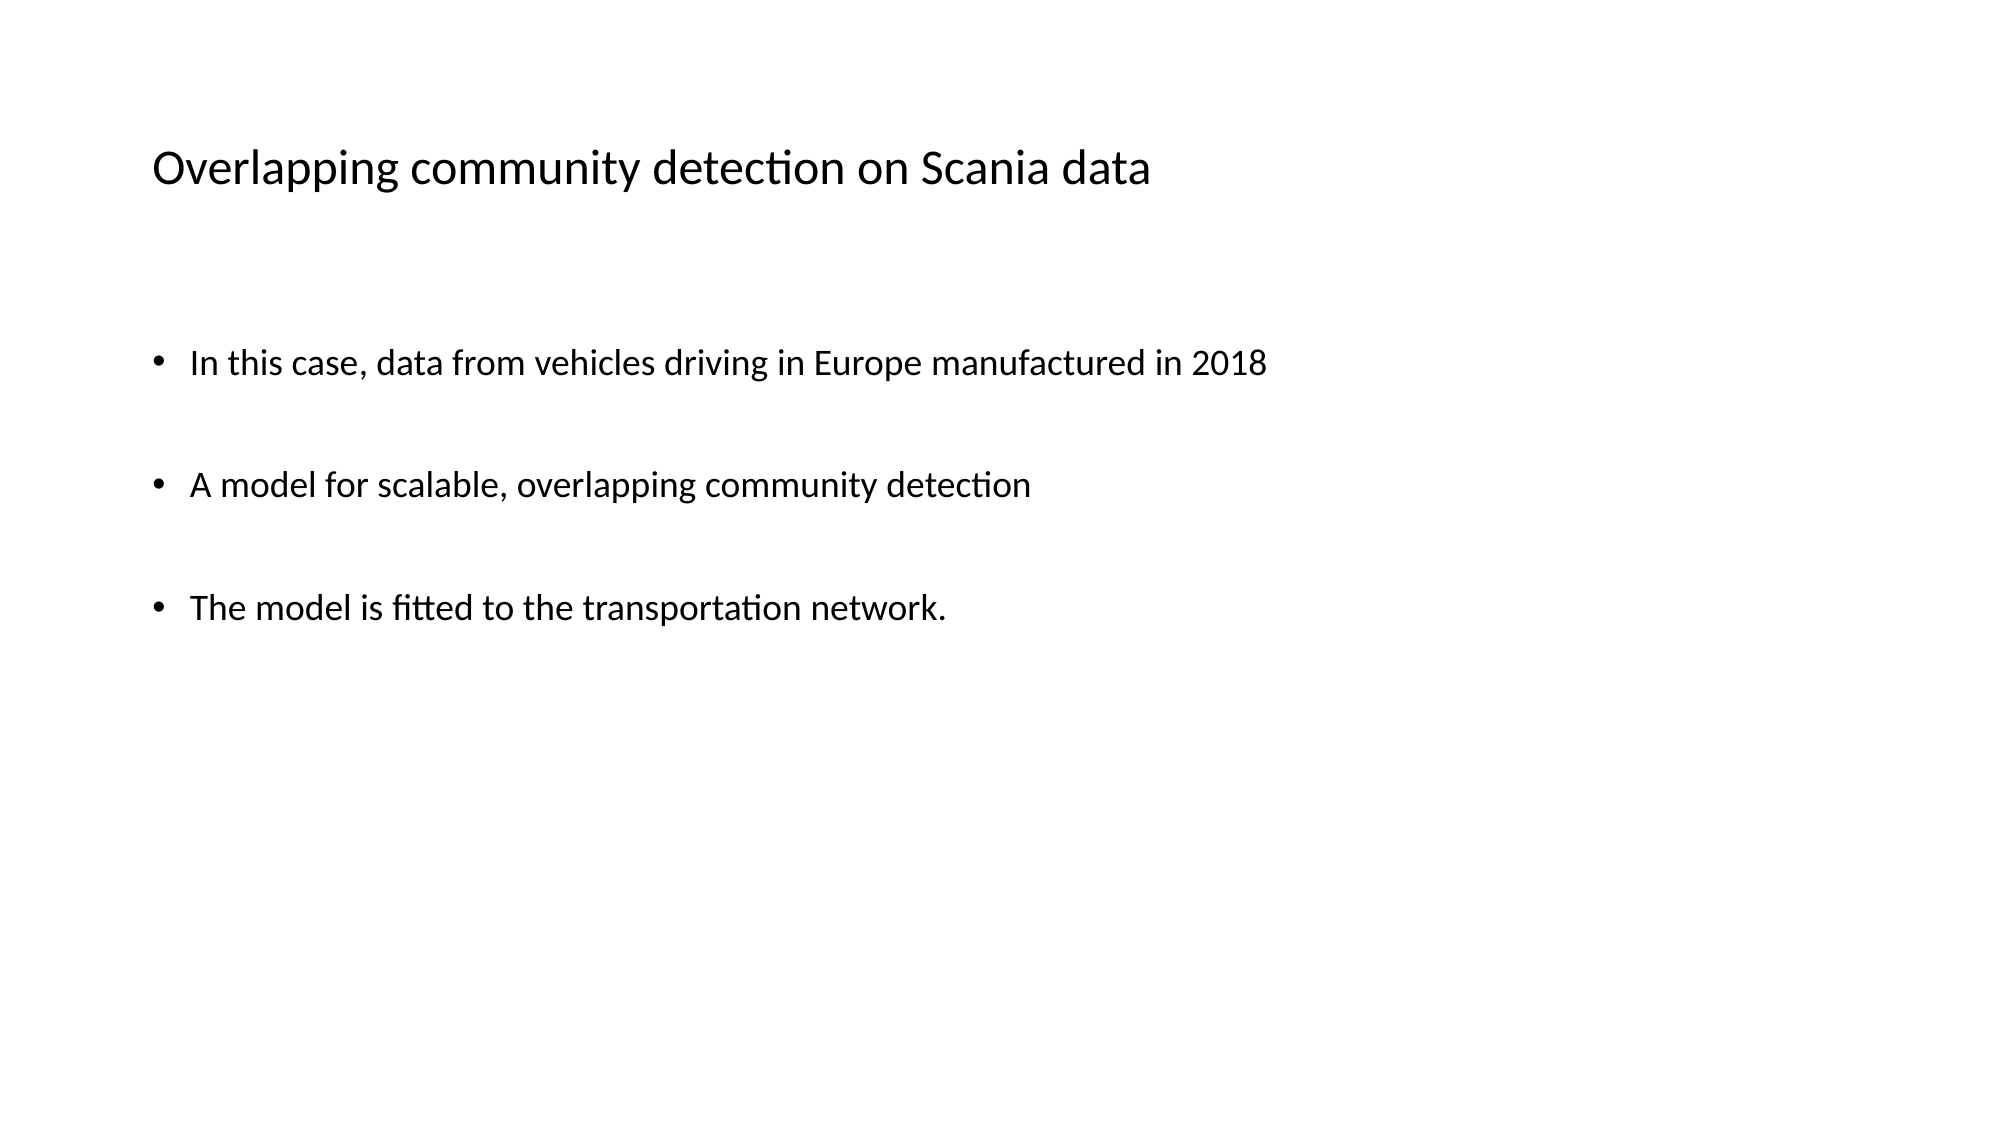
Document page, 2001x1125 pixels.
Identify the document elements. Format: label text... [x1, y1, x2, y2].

title Overlapping community detection on Scania data [137, 59, 1863, 278]
list In this case, data from vehicles driving in Europe manufactured in 2018 A model for scalable, overlapping community detection The model is fitted to the transportation network. [137, 335, 1907, 741]
